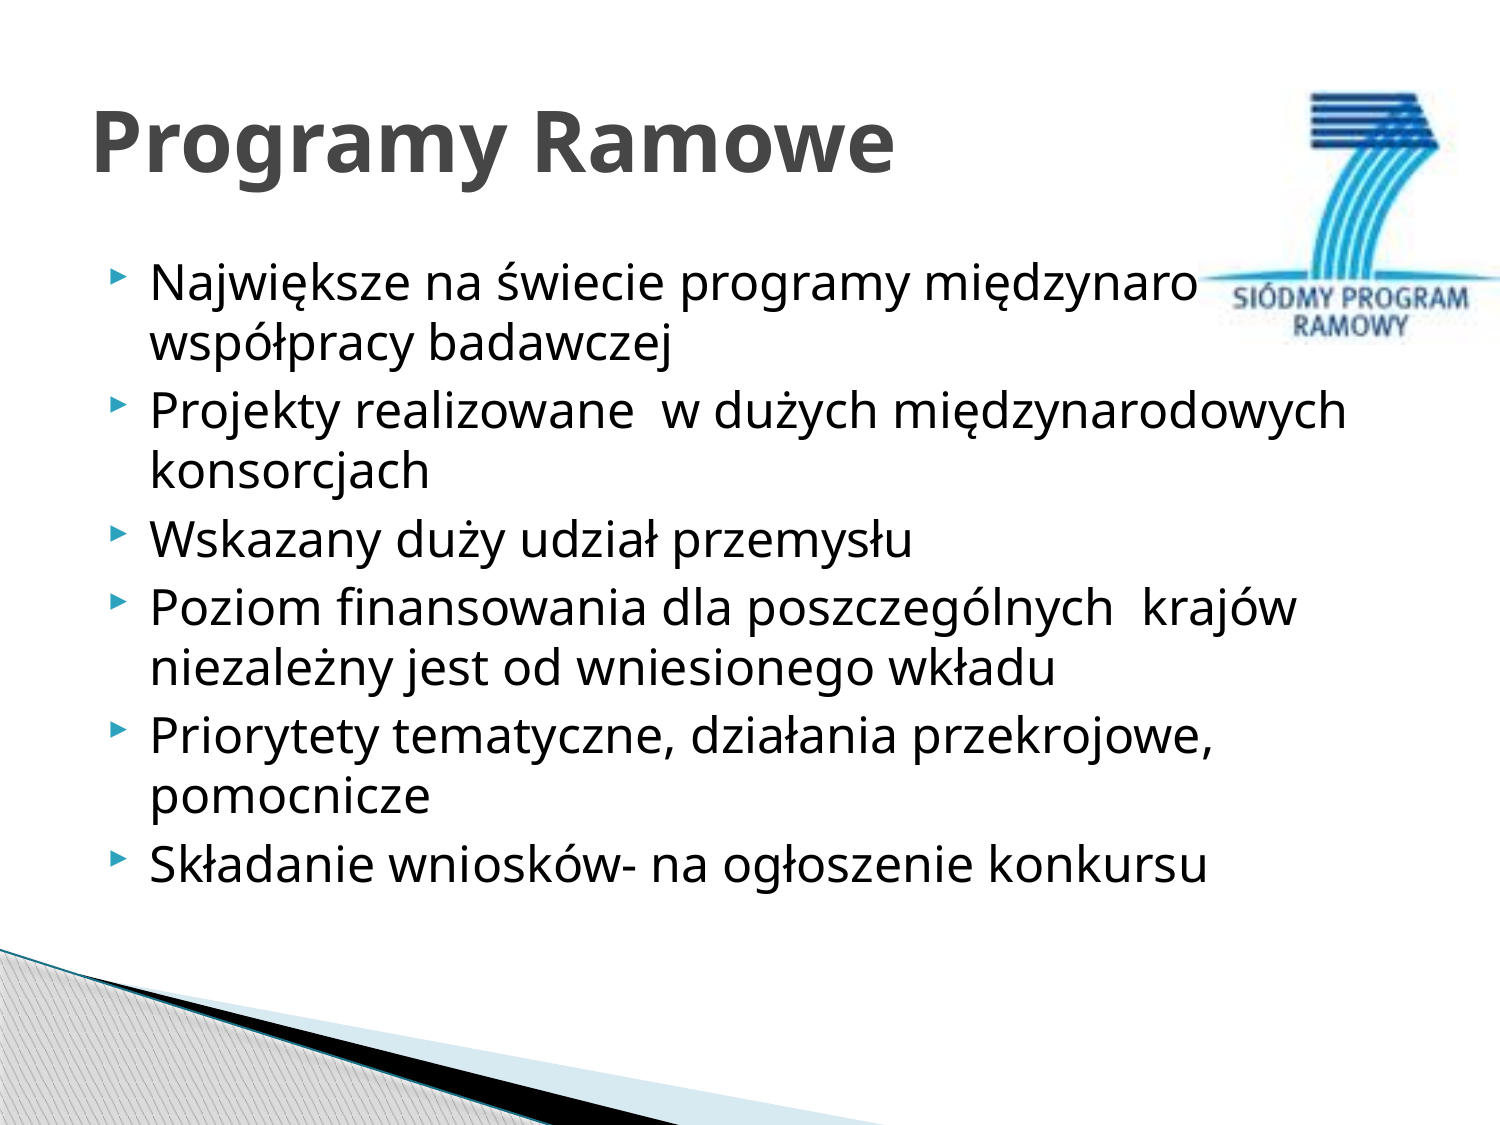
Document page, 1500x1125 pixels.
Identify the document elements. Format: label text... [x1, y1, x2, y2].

title Programy Ramowe [75, 45, 1425, 233]
picture [1198, 89, 1500, 345]
list Największe na świecie programy międzynarodowej współpracy badawczej Projekty realizowane w dużych międzynarodowych konsorcjach Wskazany duży udział przemysłu Poziom finansowania dla poszczególnych krajów niezależny jest od wniesionego wkładu Priorytety tematyczne, działania przekrojowe, pomocnicze Składanie wniosków- na ogłoszenie konkursu [75, 243, 1425, 986]
